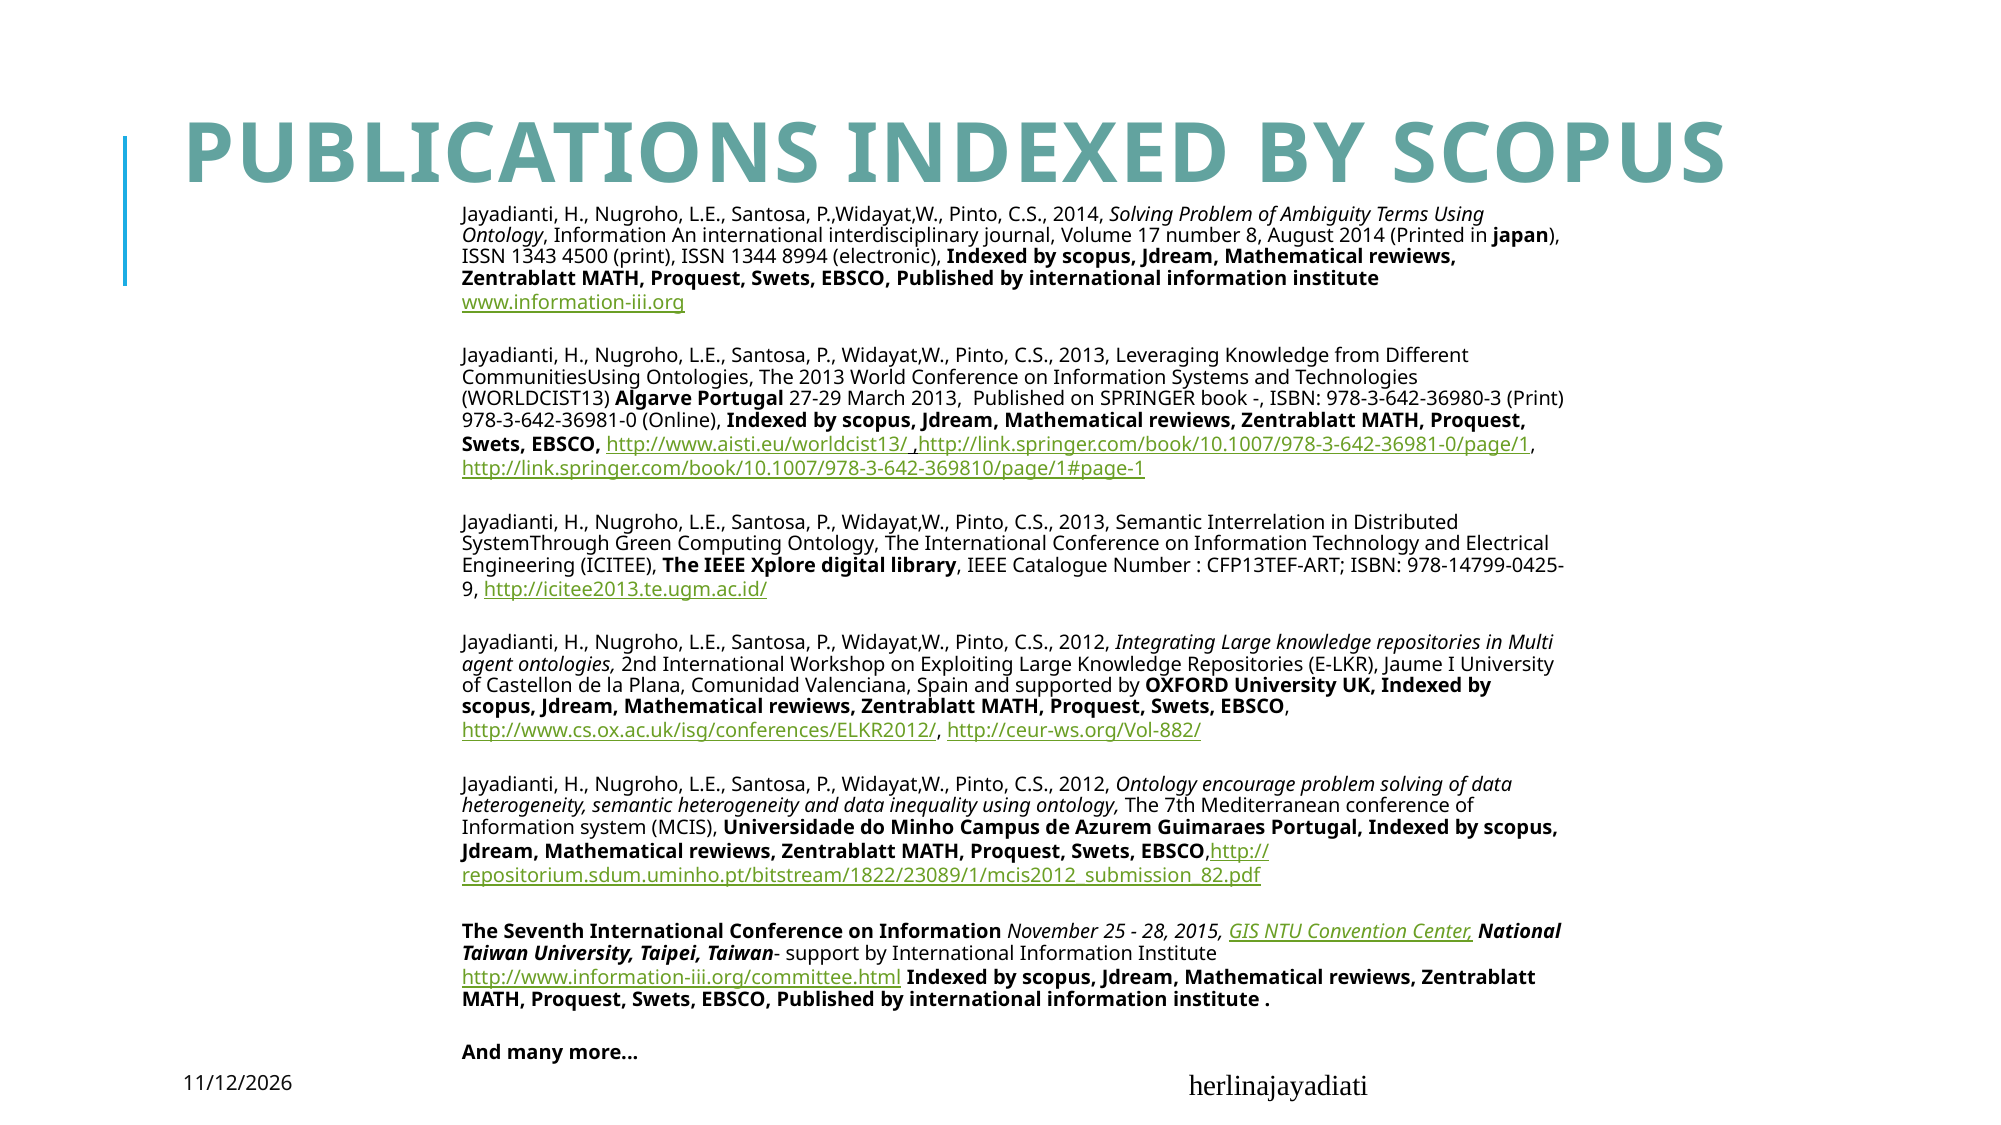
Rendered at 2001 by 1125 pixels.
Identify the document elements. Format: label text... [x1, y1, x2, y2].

footer herlinajayadiati [794, 1061, 1763, 1107]
list Jayadianti, H., Nugroho, L.E., Santosa, P.,Widayat,W., Pinto, C.S., 2014, Solving Problem of Ambiguity Terms Using Ontology, Information An international interdisciplinary journal, Volume 17 number 8, August 2014 (Printed in japan), ISSN 1343 4500 (print), ISSN 1344 8994 (electronic), Indexed by scopus, Jdream, Mathematical rewiews, Zentrablatt MATH, Proquest, Swets, EBSCO, Published by international information institute www.information-iii.org Jayadianti, H., Nugroho, L.E., Santosa, P., Widayat,W., Pinto, C.S., 2013, Leveraging Knowledge from Different CommunitiesUsing Ontologies, The 2013 World Conference on Information Systems and Technologies (WORLDCIST13) Algarve Portugal 27-29 March 2013, Published on SPRINGER book -, ISBN: 978-3-642-36980-3 (Print) 978-3-642-36981-0 (Online), Indexed by scopus, Jdream, Mathematical rewiews, Zentrablatt MATH, Proquest, Swets, EBSCO, http://www.aisti.eu/worldcist13/ ,http://link.springer.com/book/10.1007/978-3-642-36981-0/page/1, http://link.springer.com/book/10.1007/978-3-642-369810/page/1#page-1 Jayadianti, H., Nugroho, L.E., Santosa, P., Widayat,W., Pinto, C.S., 2013, Semantic Interrelation in Distributed SystemThrough Green Computing Ontology, The International Conference on Information Technology and Electrical Engineering (ICITEE), The IEEE Xplore digital library, IEEE Catalogue Number : CFP13TEF-ART; ISBN: 978-14799-0425-9, http://icitee2013.te.ugm.ac.id/ Jayadianti, H., Nugroho, L.E., Santosa, P., Widayat,W., Pinto, C.S., 2012, Integrating Large knowledge repositories in Multi agent ontologies, 2nd International Workshop on Exploiting Large Knowledge Repositories (E-LKR), Jaume I University of Castellon de la Plana, Comunidad Valenciana, Spain and supported by OXFORD University UK, Indexed by scopus, Jdream, Mathematical rewiews, Zentrablatt MATH, Proquest, Swets, EBSCO, http://www.cs.ox.ac.uk/isg/conferences/ELKR2012/, http://ceur-ws.org/Vol-882/ Jayadianti, H., Nugroho, L.E., Santosa, P., Widayat,W., Pinto, C.S., 2012, Ontology encourage problem solving of data heterogeneity, semantic heterogeneity and data inequality using ontology, The 7th Mediterranean conference of Information system (MCIS), Universidade do Minho Campus de Azurem Guimaraes Portugal, Indexed by scopus, Jdream, Mathematical rewiews, Zentrablatt MATH, Proquest, Swets, EBSCO,http://repositorium.sdum.uminho.pt/bitstream/1822/23089/1/mcis2012_submission_82.pdf The Seventh International Conference on Information November 25 - 28, 2015, GIS NTU Convention Center, National Taiwan University, Taipei, Taiwan- support by International Information Institute http://www.information-iii.org/committee.html Indexed by scopus, Jdream, Mathematical rewiews, Zentrablatt MATH, Proquest, Swets, EBSCO, Published by international information institute . And many more... [324, 196, 1575, 1094]
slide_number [168, 1061, 522, 1107]
title Publications indexed by SCOPUS [168, 96, 1763, 342]
